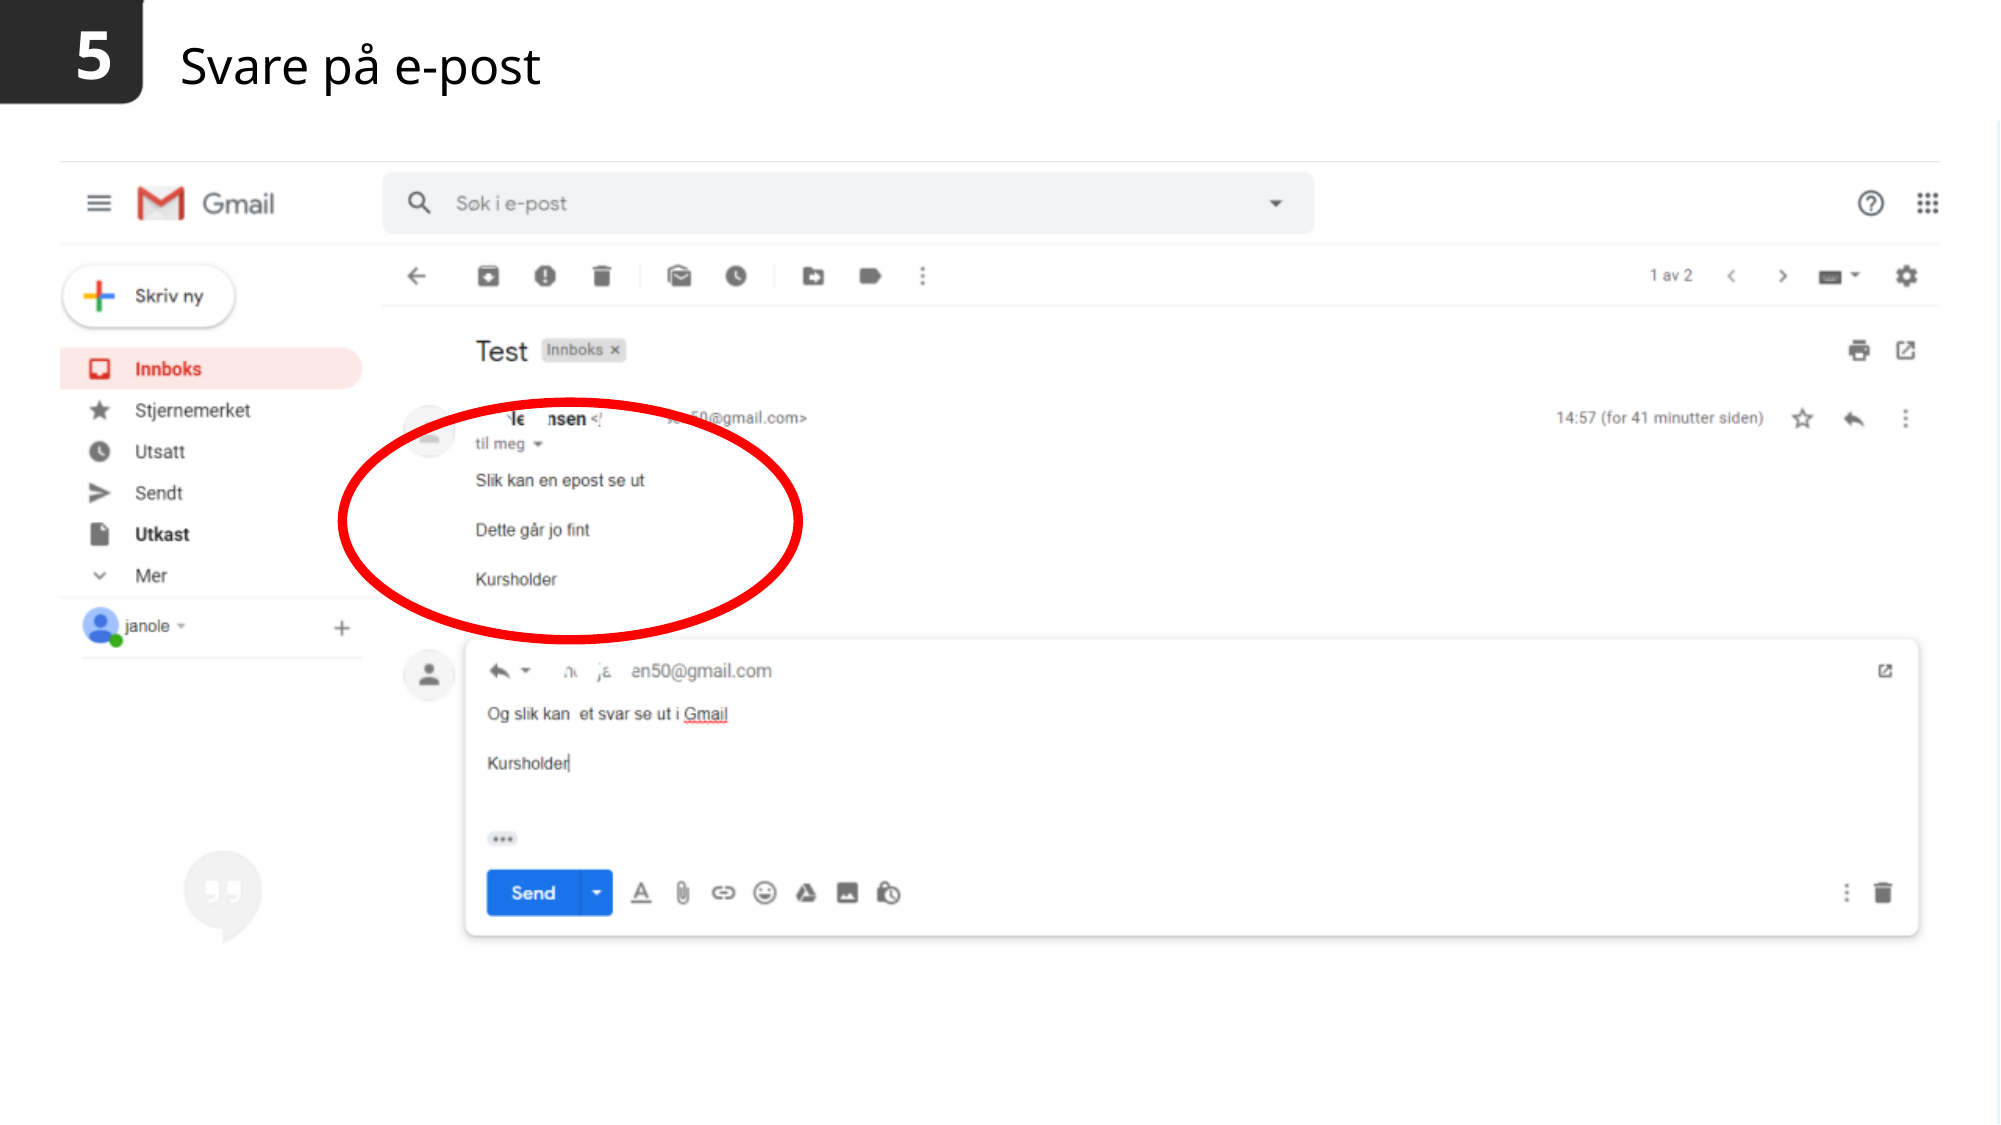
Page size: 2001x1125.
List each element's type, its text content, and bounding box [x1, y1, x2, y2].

text_box 5 [60, 20, 188, 95]
picture [0, 0, 2000, 1124]
title Svare på e-post [165, 38, 1864, 99]
